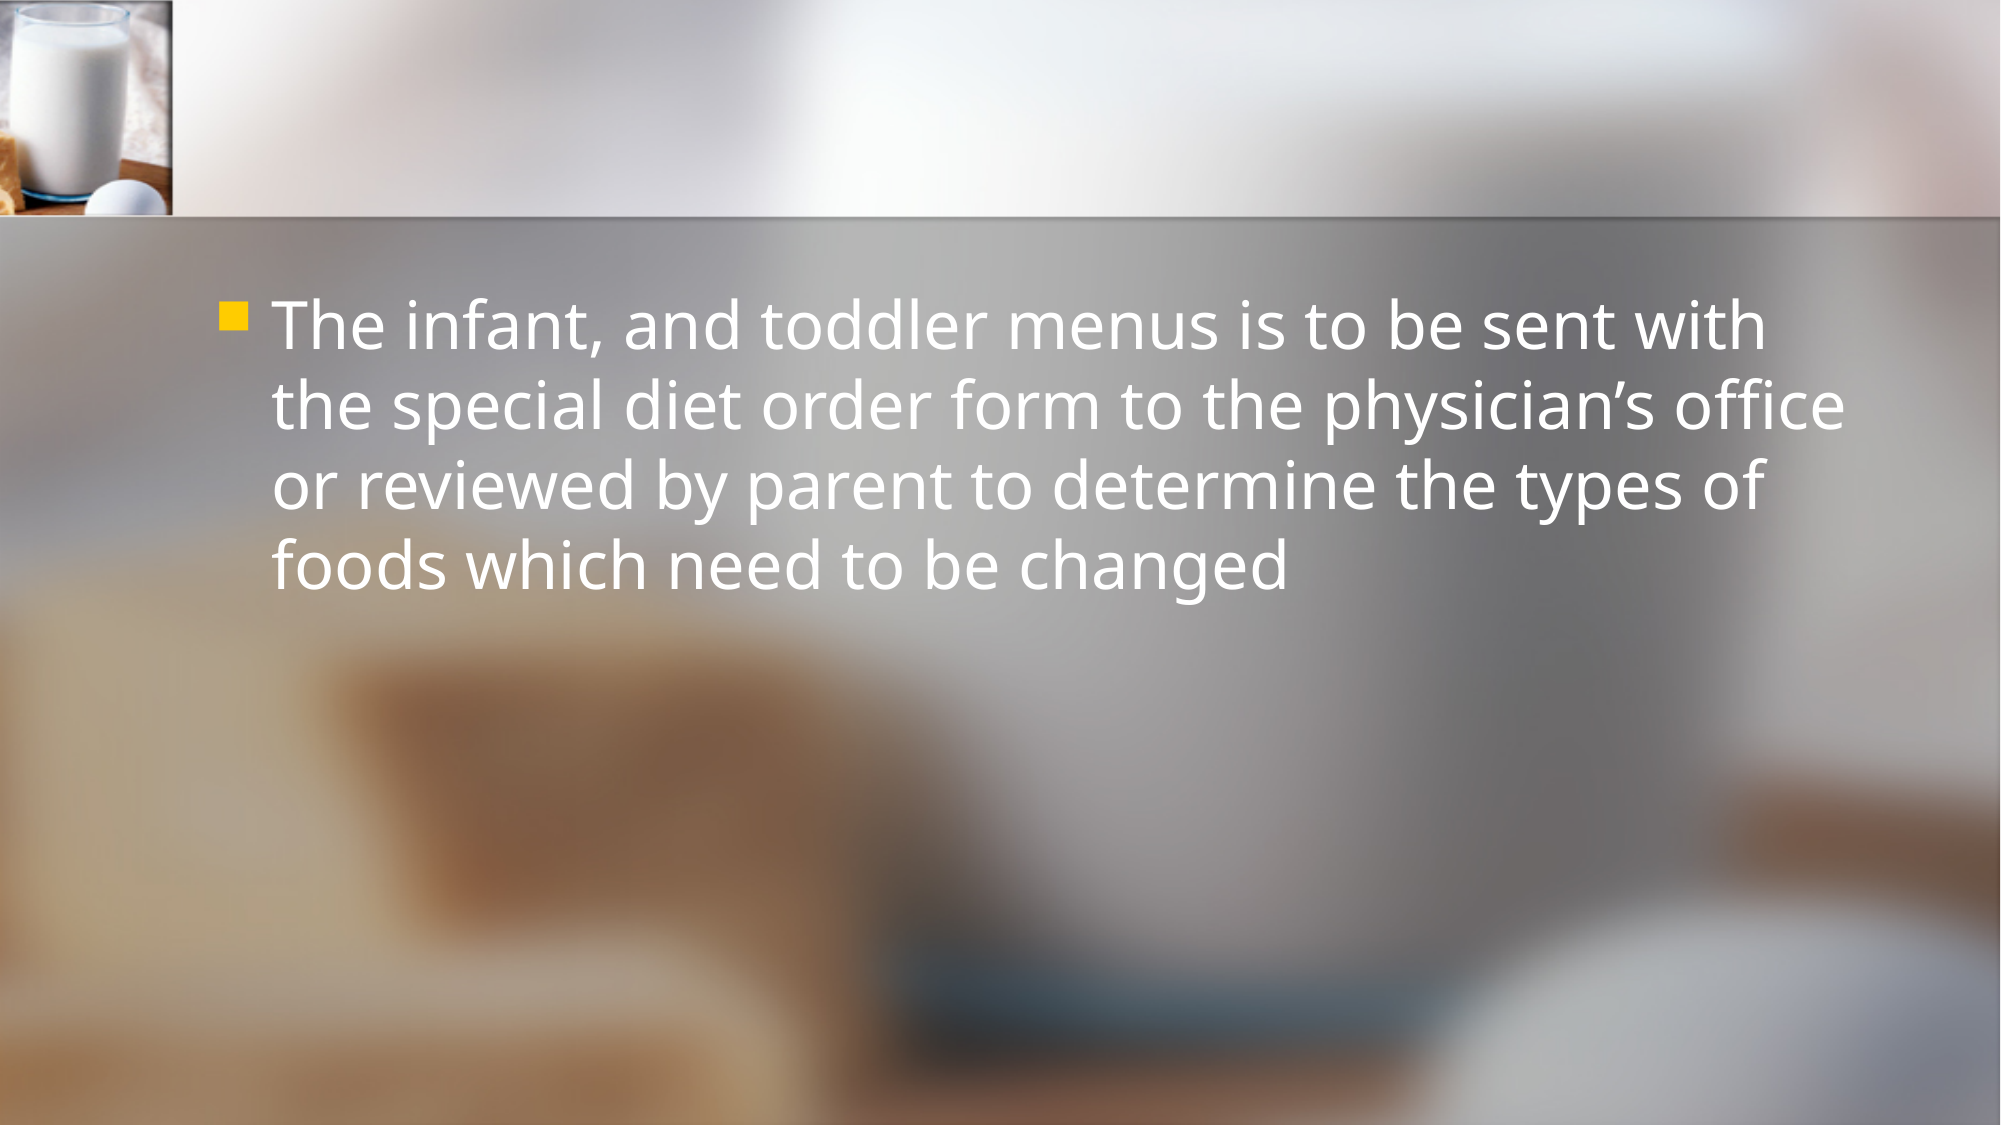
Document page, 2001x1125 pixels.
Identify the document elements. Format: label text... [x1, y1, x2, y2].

list The infant, and toddler menus is to be sent with the special diet order form to the physician’s office or reviewed by parent to determine the types of foods which need to be changed [200, 275, 1884, 1050]
picture [0, 0, 2001, 1125]
